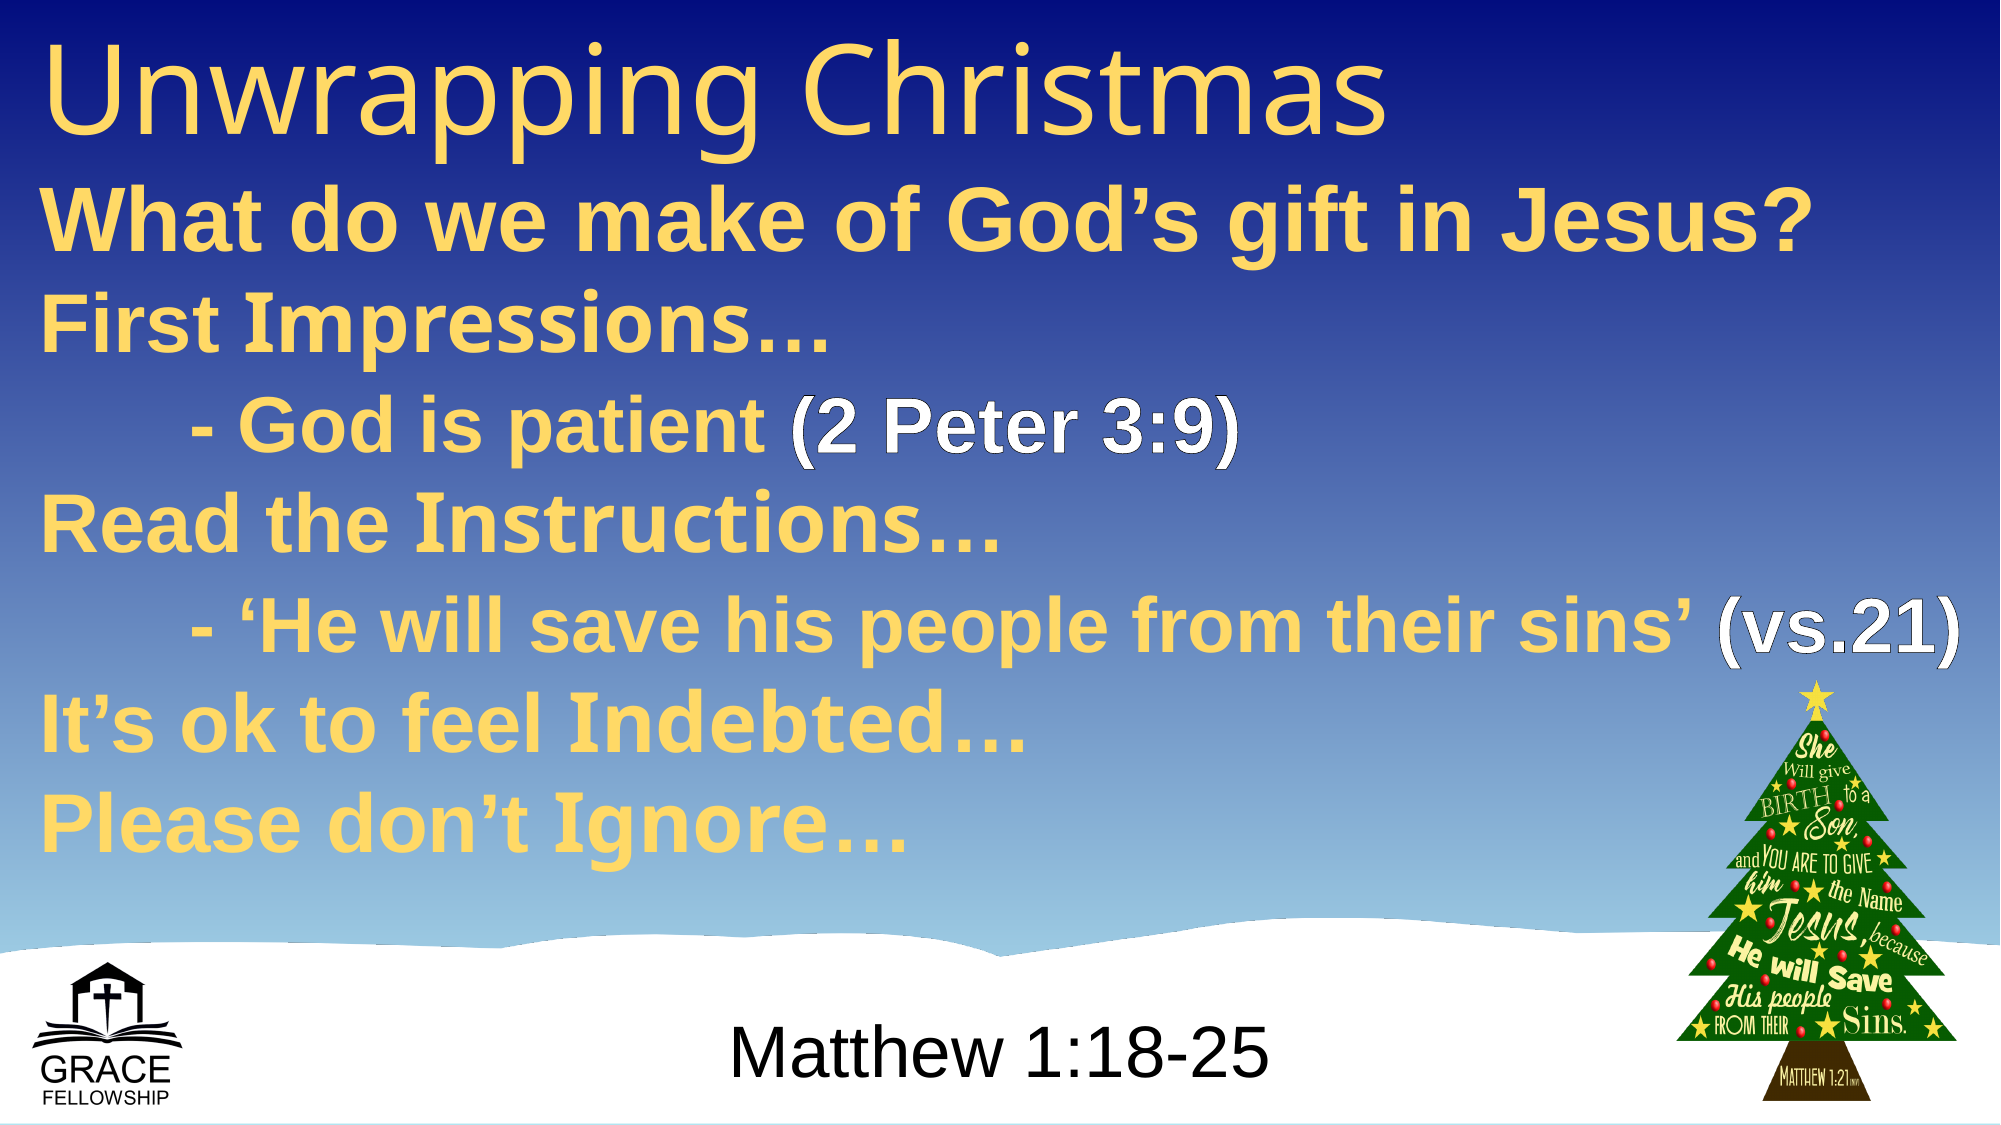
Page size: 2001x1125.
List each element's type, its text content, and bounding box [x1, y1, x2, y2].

picture [0, 679, 2001, 1125]
text_box Unwrapping Christmas What do we make of God’s gift in Jesus? First Impressions… - God is patient (2 Peter 3:9) Read the Instructions… - ‘He will save his people from their sins’ (vs.21) It’s ok to feel Indebted… Please don’t Ignore… [24, 2, 1985, 917]
